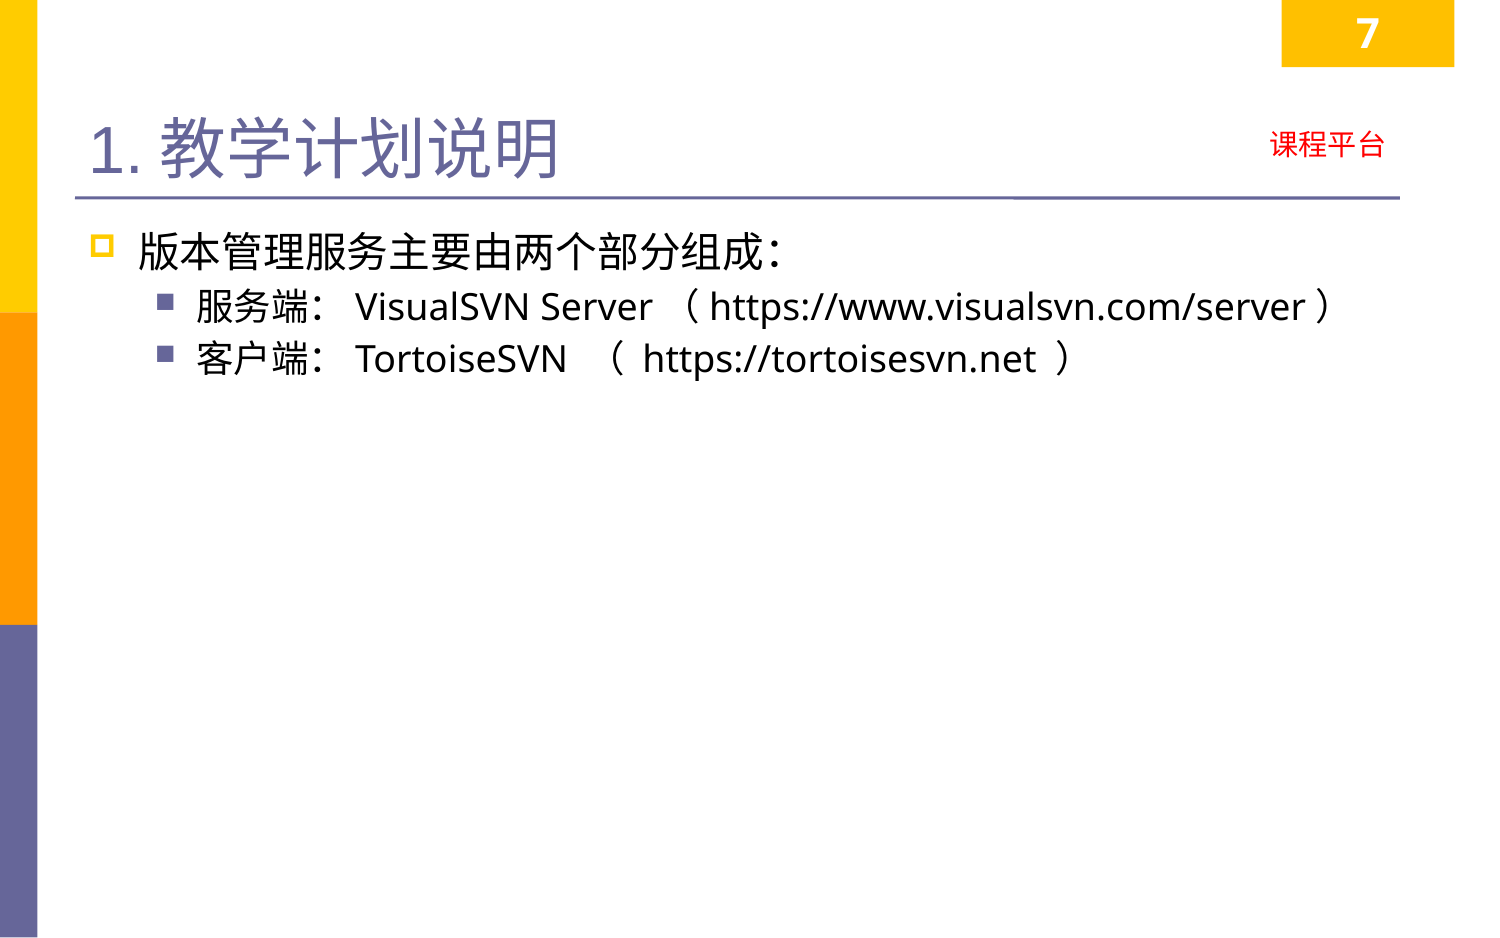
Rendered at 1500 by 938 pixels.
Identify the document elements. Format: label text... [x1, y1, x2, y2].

title 1.教学计划说明 [75, 37, 1425, 194]
slide_number 7 [1281, 0, 1455, 68]
list 课程平台 [643, 119, 1400, 167]
list 版本管理服务主要由两个部分组成： 服务端：VisualSVN Server（https://www.visualsvn.com/server） 客户端：TortoiseSVN （ https://tortoisesvn.net ） [75, 218, 1400, 839]
